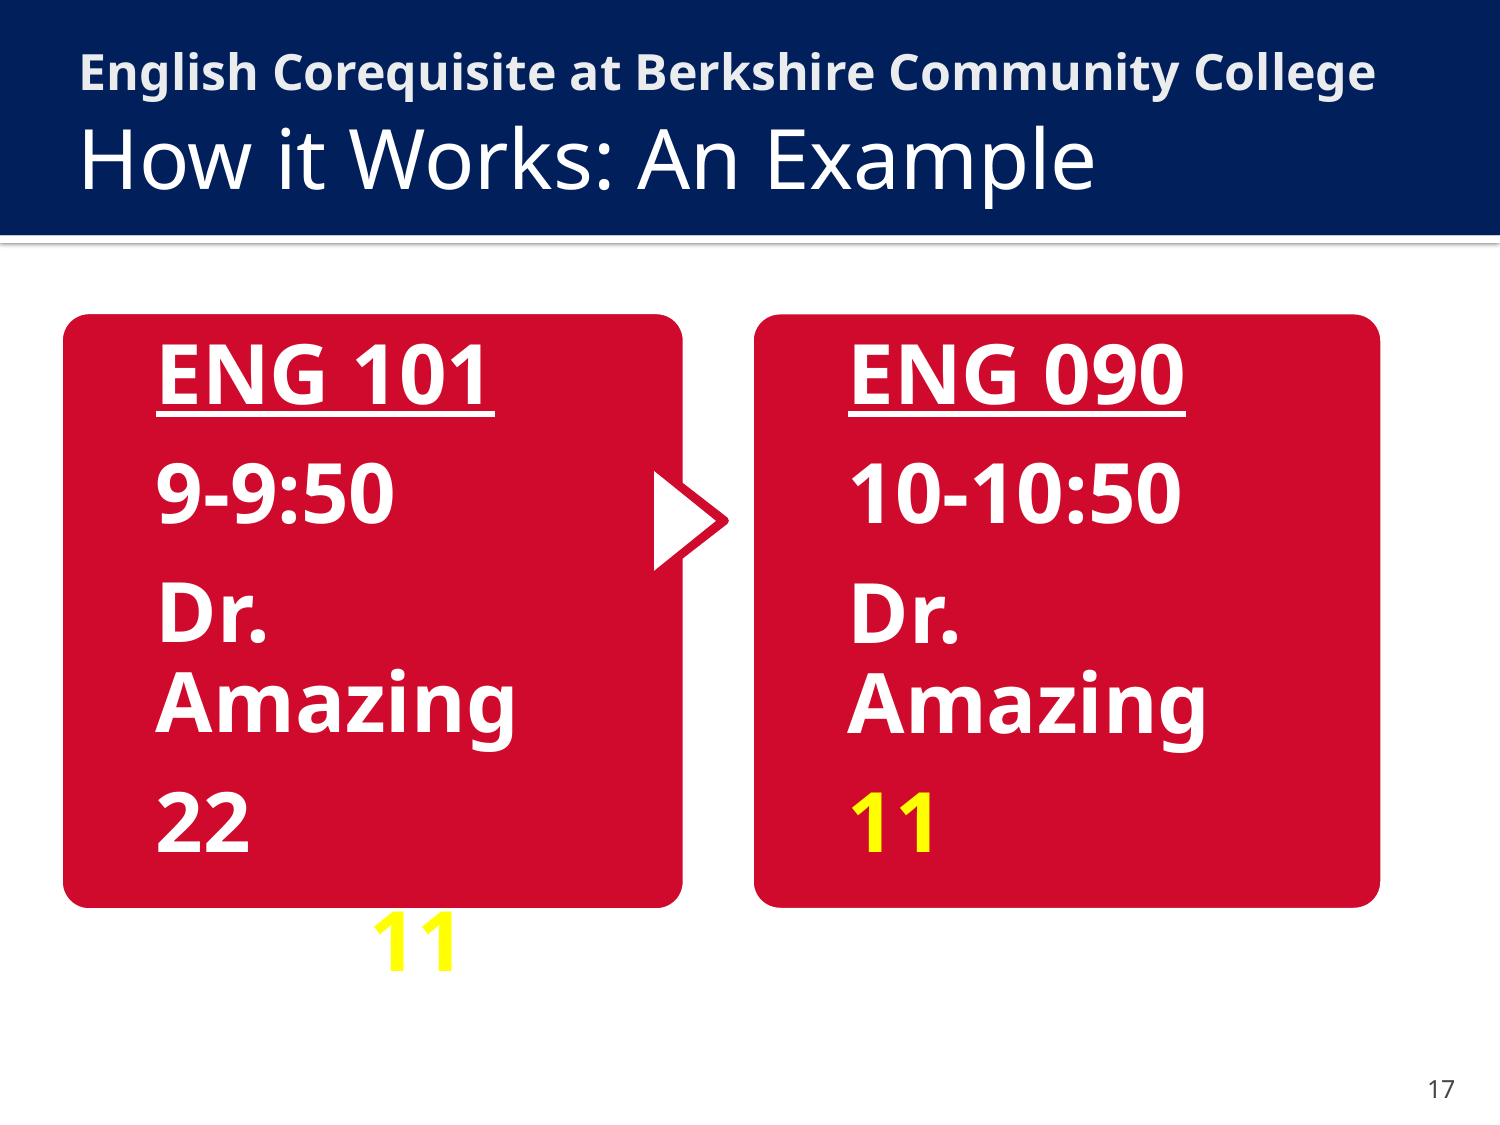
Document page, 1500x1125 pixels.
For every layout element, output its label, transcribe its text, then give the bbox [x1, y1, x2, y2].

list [49, 237, 1425, 997]
list English Corequisite at Berkshire Community College [49, 24, 1451, 101]
title How it Works: An Example [62, 87, 1438, 226]
